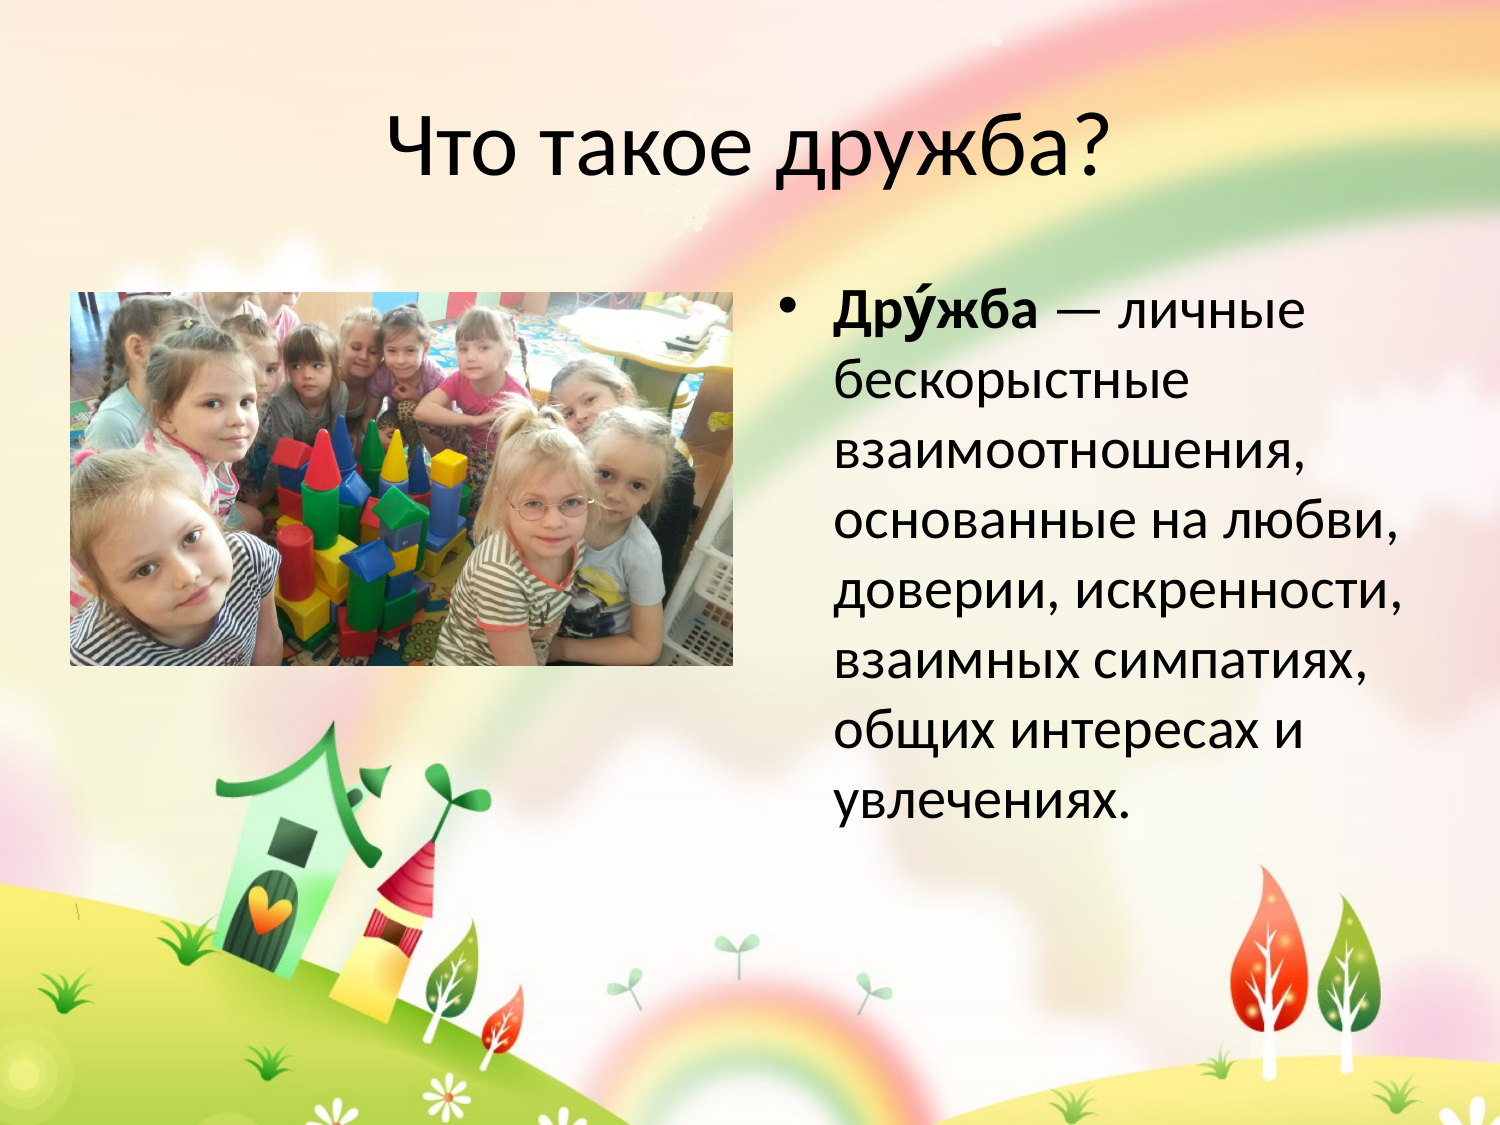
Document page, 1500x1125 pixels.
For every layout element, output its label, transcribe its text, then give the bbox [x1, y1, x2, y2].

picture [0, 0, 1500, 1125]
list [70, 292, 733, 666]
title Что такое дружба? [75, 45, 1425, 233]
list Дру́жба — личные бескорыстные взаимоотношения, основанные на любви, доверии, искренности, взаимных симпатиях, общих интересах и увлечениях. [762, 262, 1425, 1005]
